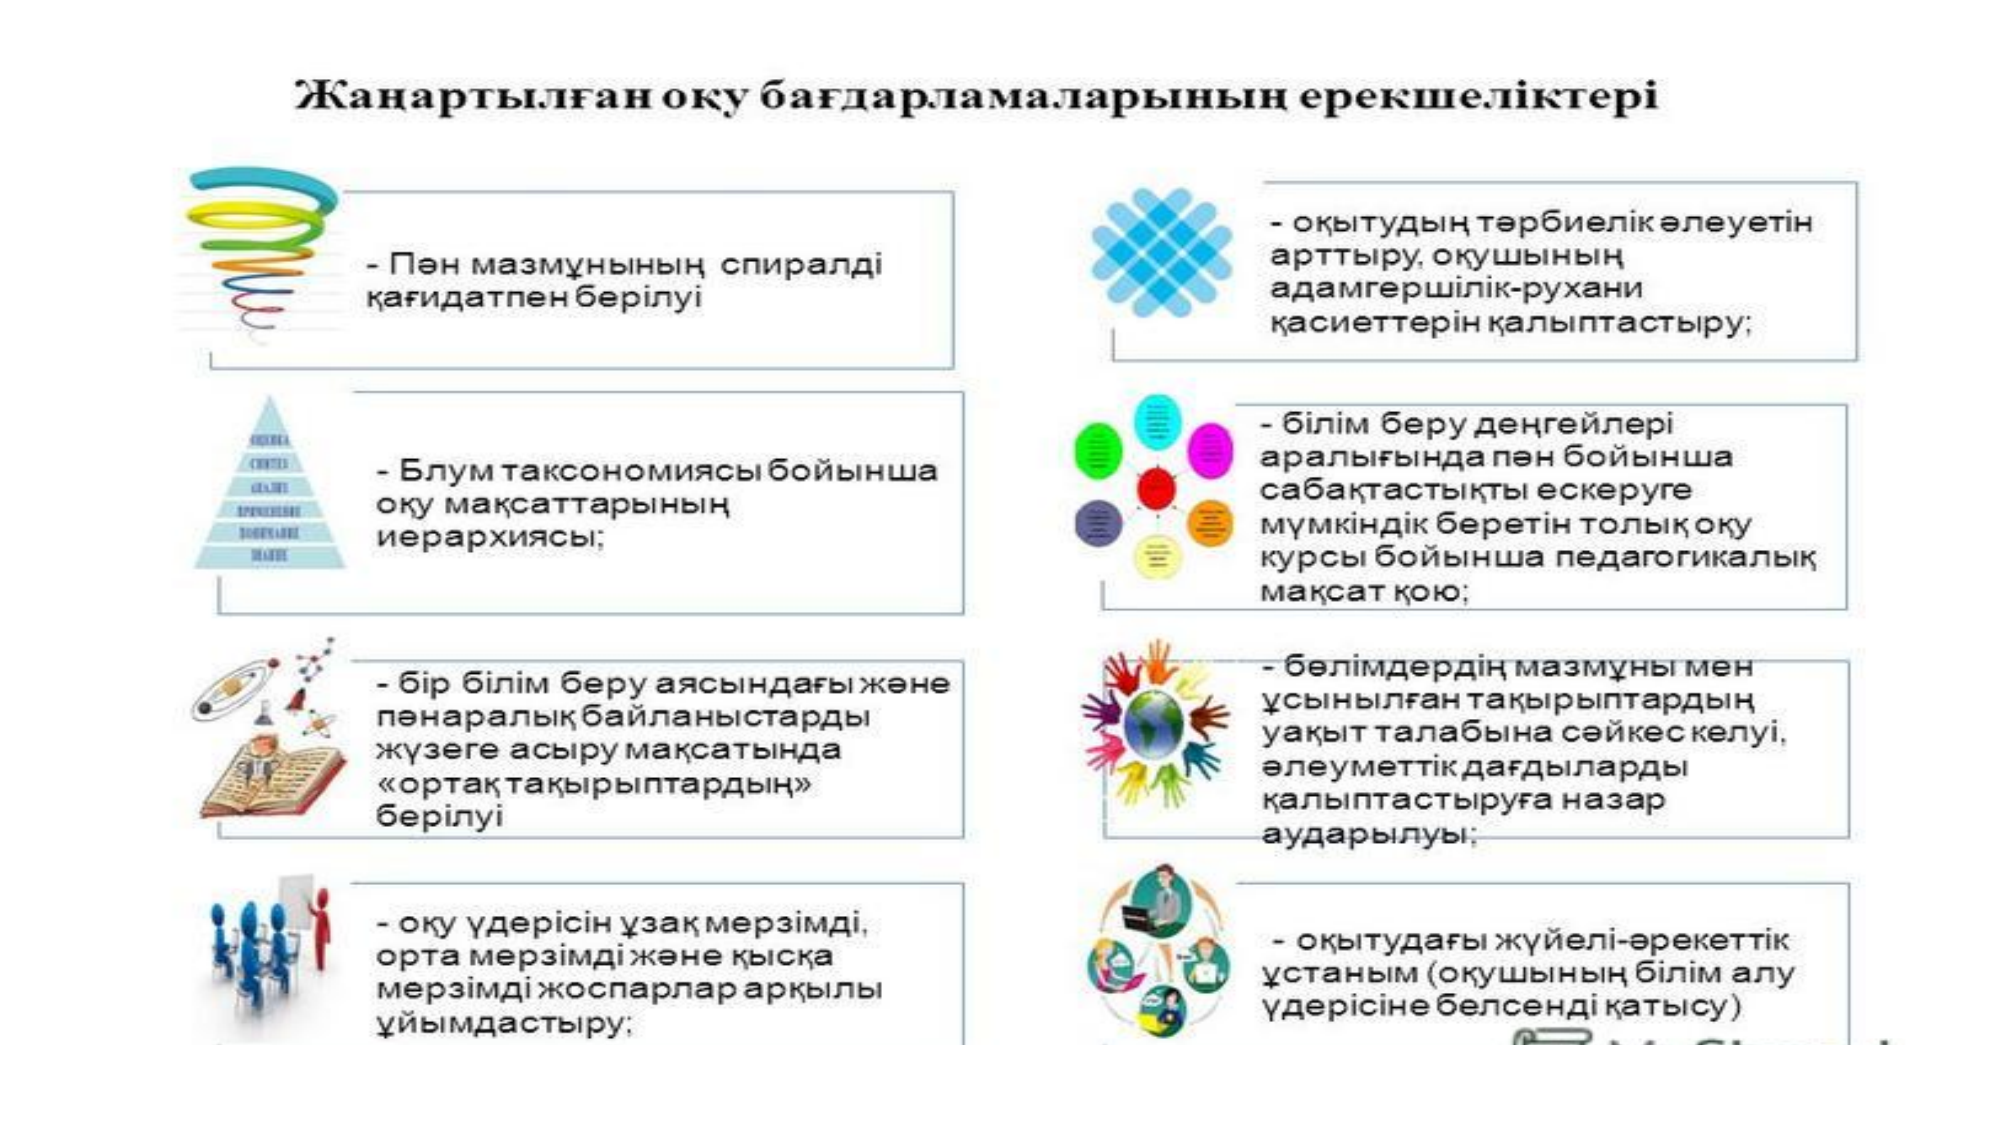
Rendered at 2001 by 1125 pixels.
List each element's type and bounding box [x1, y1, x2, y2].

picture [16, 18, 1984, 1045]
